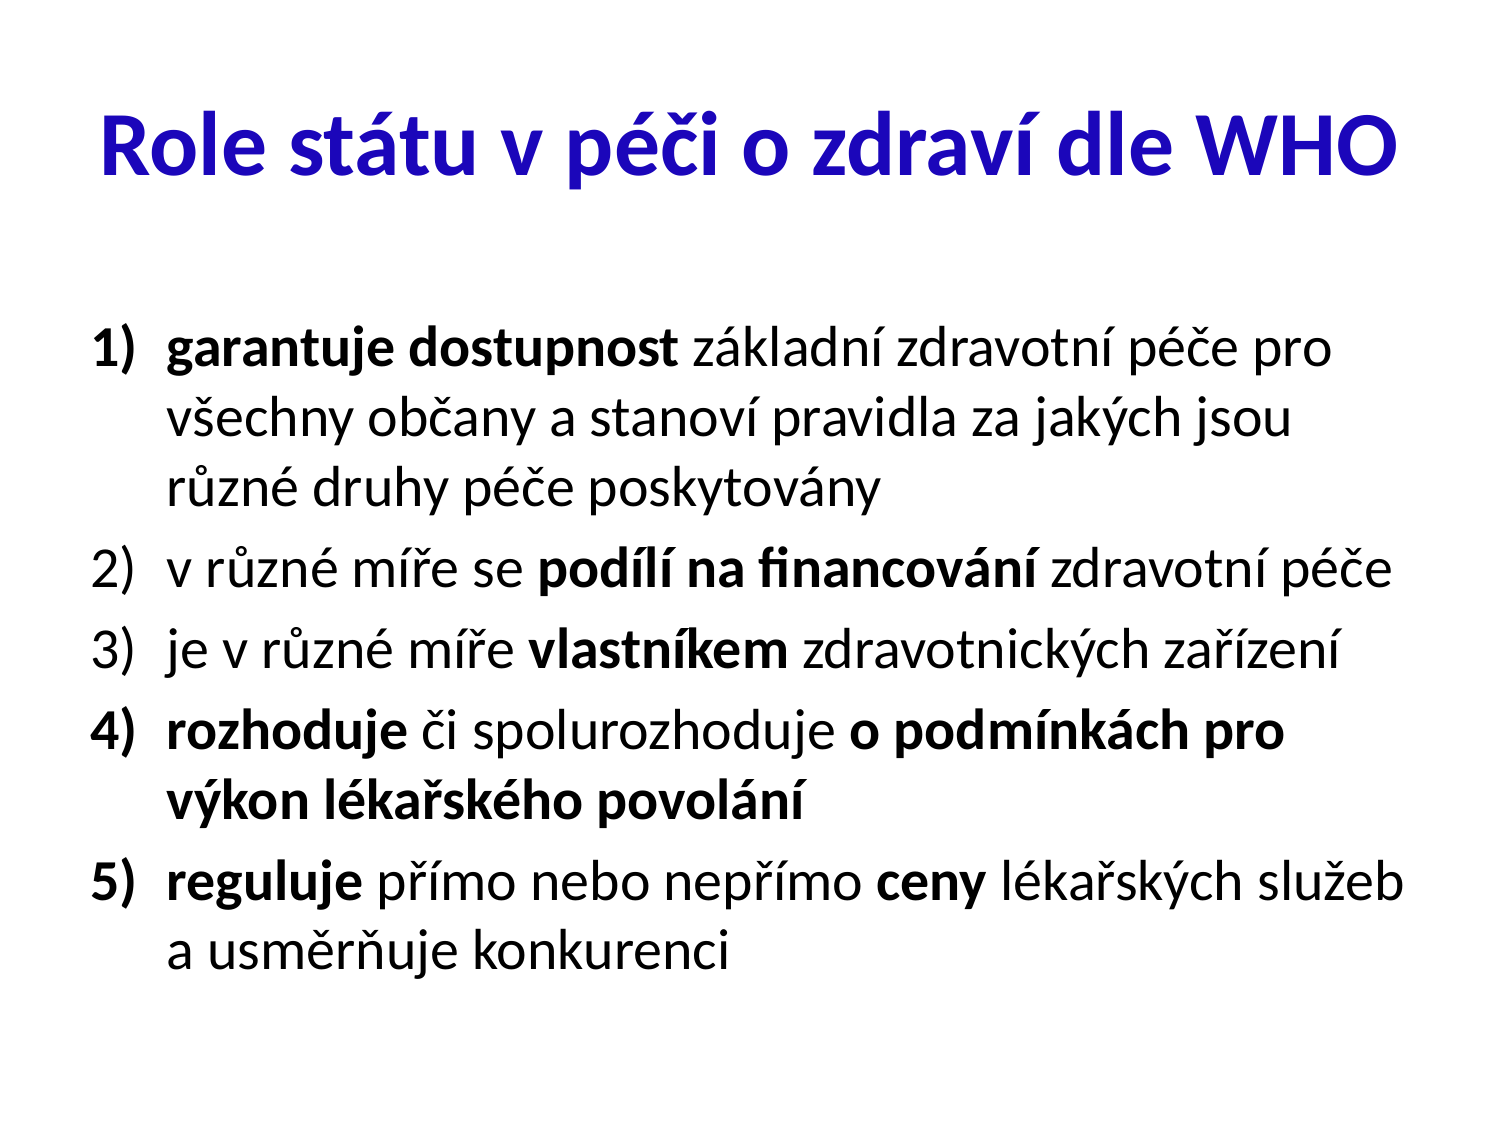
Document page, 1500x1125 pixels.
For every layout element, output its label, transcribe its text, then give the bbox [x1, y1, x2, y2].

title Role státu v péči o zdraví dle WHO [75, 45, 1425, 220]
list garantuje dostupnost základní zdravotní péče pro všechny občany a stanoví pravidla za jakých jsou různé druhy péče poskytovány v různé míře se podílí na financování zdravotní péče je v různé míře vlastníkem zdravotnických zařízení rozhoduje či spolurozhoduje o podmínkách pro výkon lékařského povolání reguluje přímo nebo nepřímo ceny lékařských služeb a usměrňuje konkurenci [75, 220, 1425, 1005]
